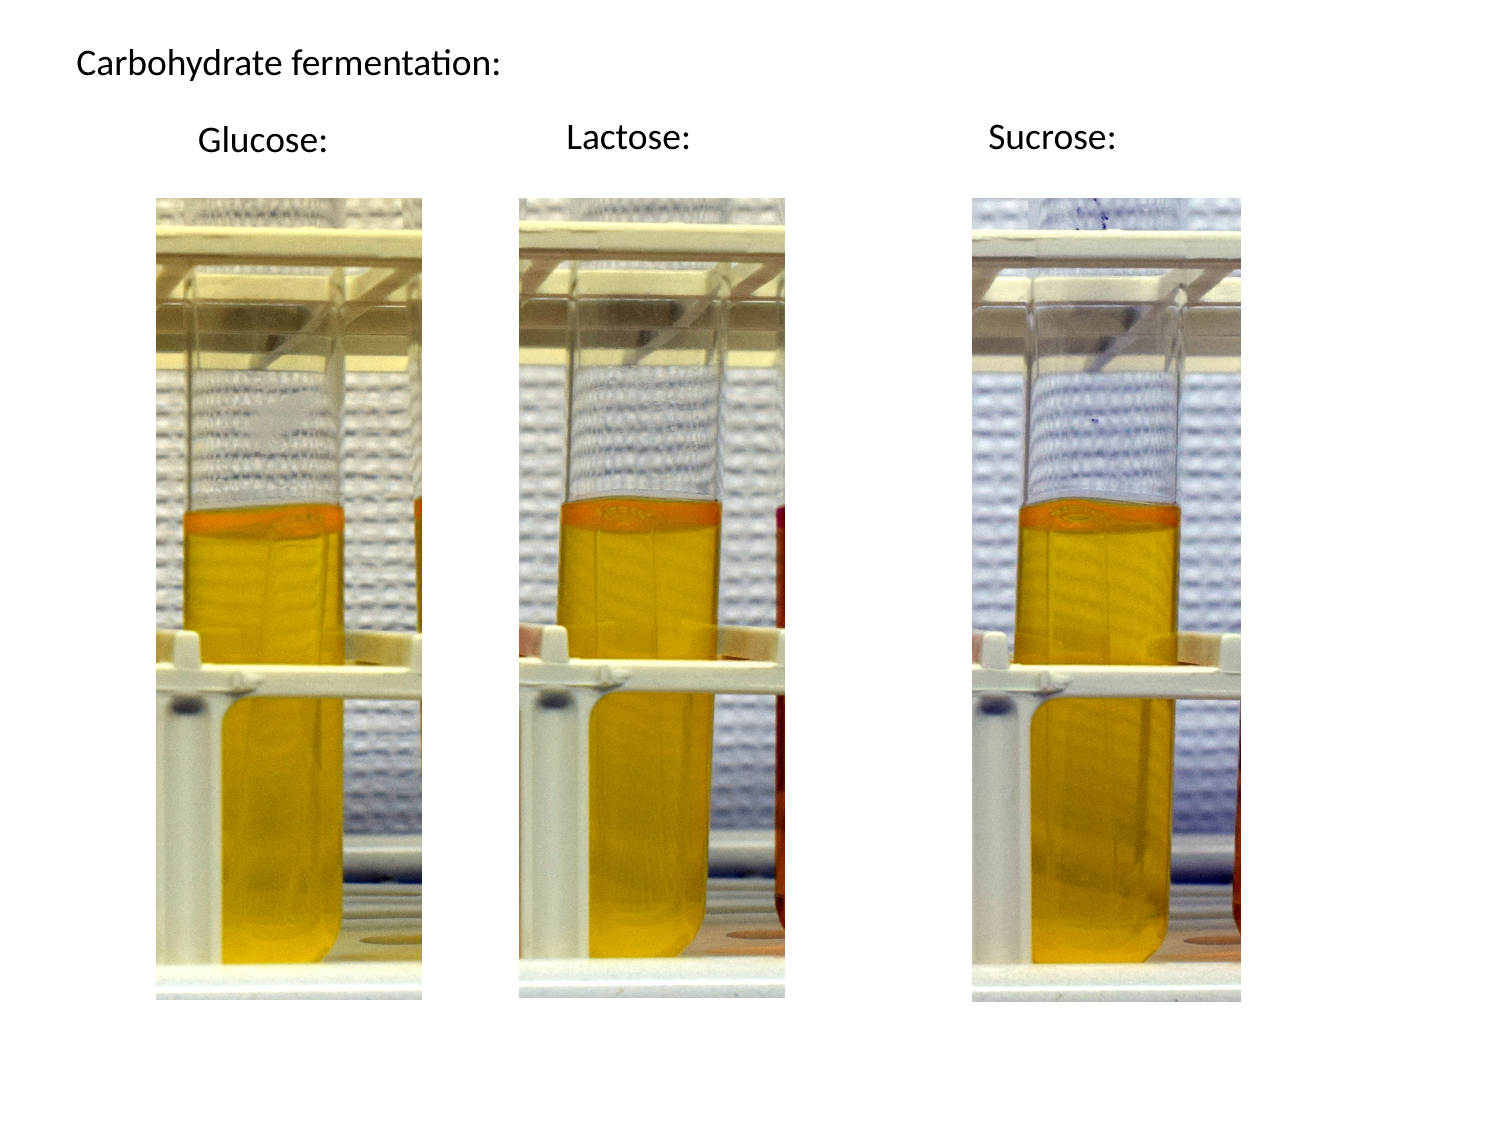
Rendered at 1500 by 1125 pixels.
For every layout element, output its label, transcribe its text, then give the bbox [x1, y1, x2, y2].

picture [519, 198, 785, 998]
picture [156, 198, 422, 1000]
text_box Glucose: [183, 107, 344, 168]
text_box Carbohydrate fermentation: [61, 30, 517, 91]
picture [972, 198, 1241, 1003]
text_box Sucrose: [973, 105, 1132, 165]
text_box Lactose: [551, 105, 707, 165]
